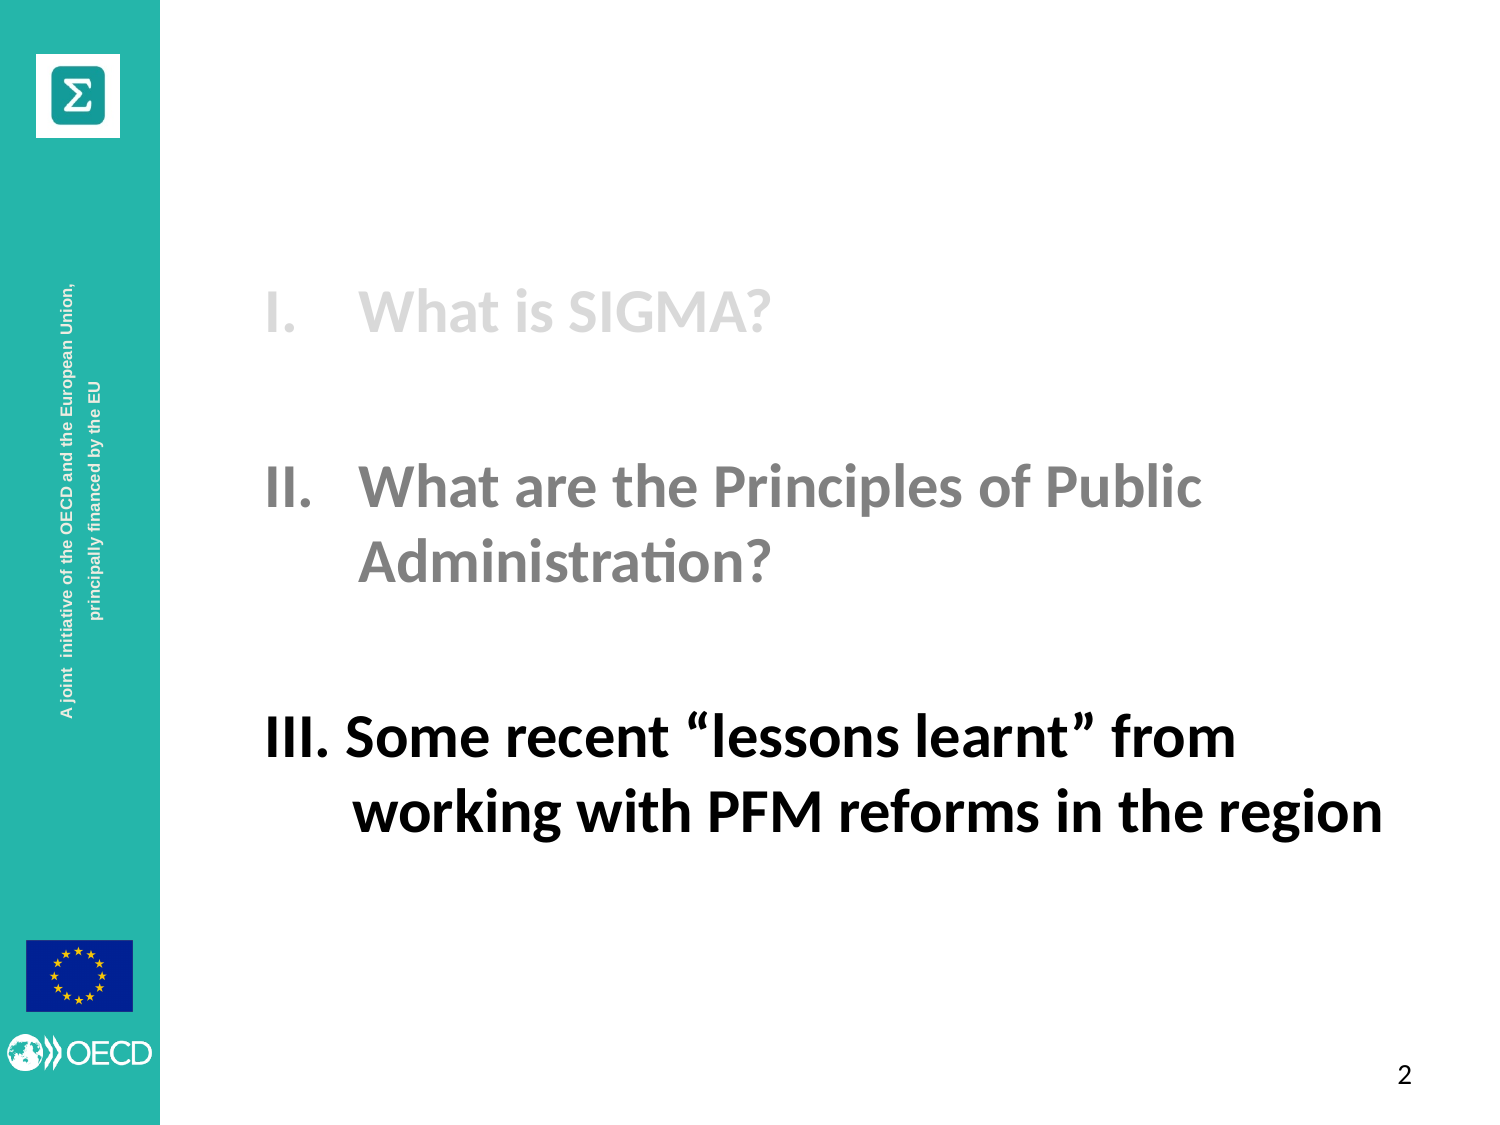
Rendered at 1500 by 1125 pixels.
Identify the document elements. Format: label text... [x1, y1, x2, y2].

picture [0, 0, 160, 1125]
slide_number 1 [1350, 1042, 1459, 1103]
list What is SIGMA? What are the Principles of Public Administration? III. Some recent “lessons learnt” from working with PFM reforms in the region [249, 262, 1425, 1005]
